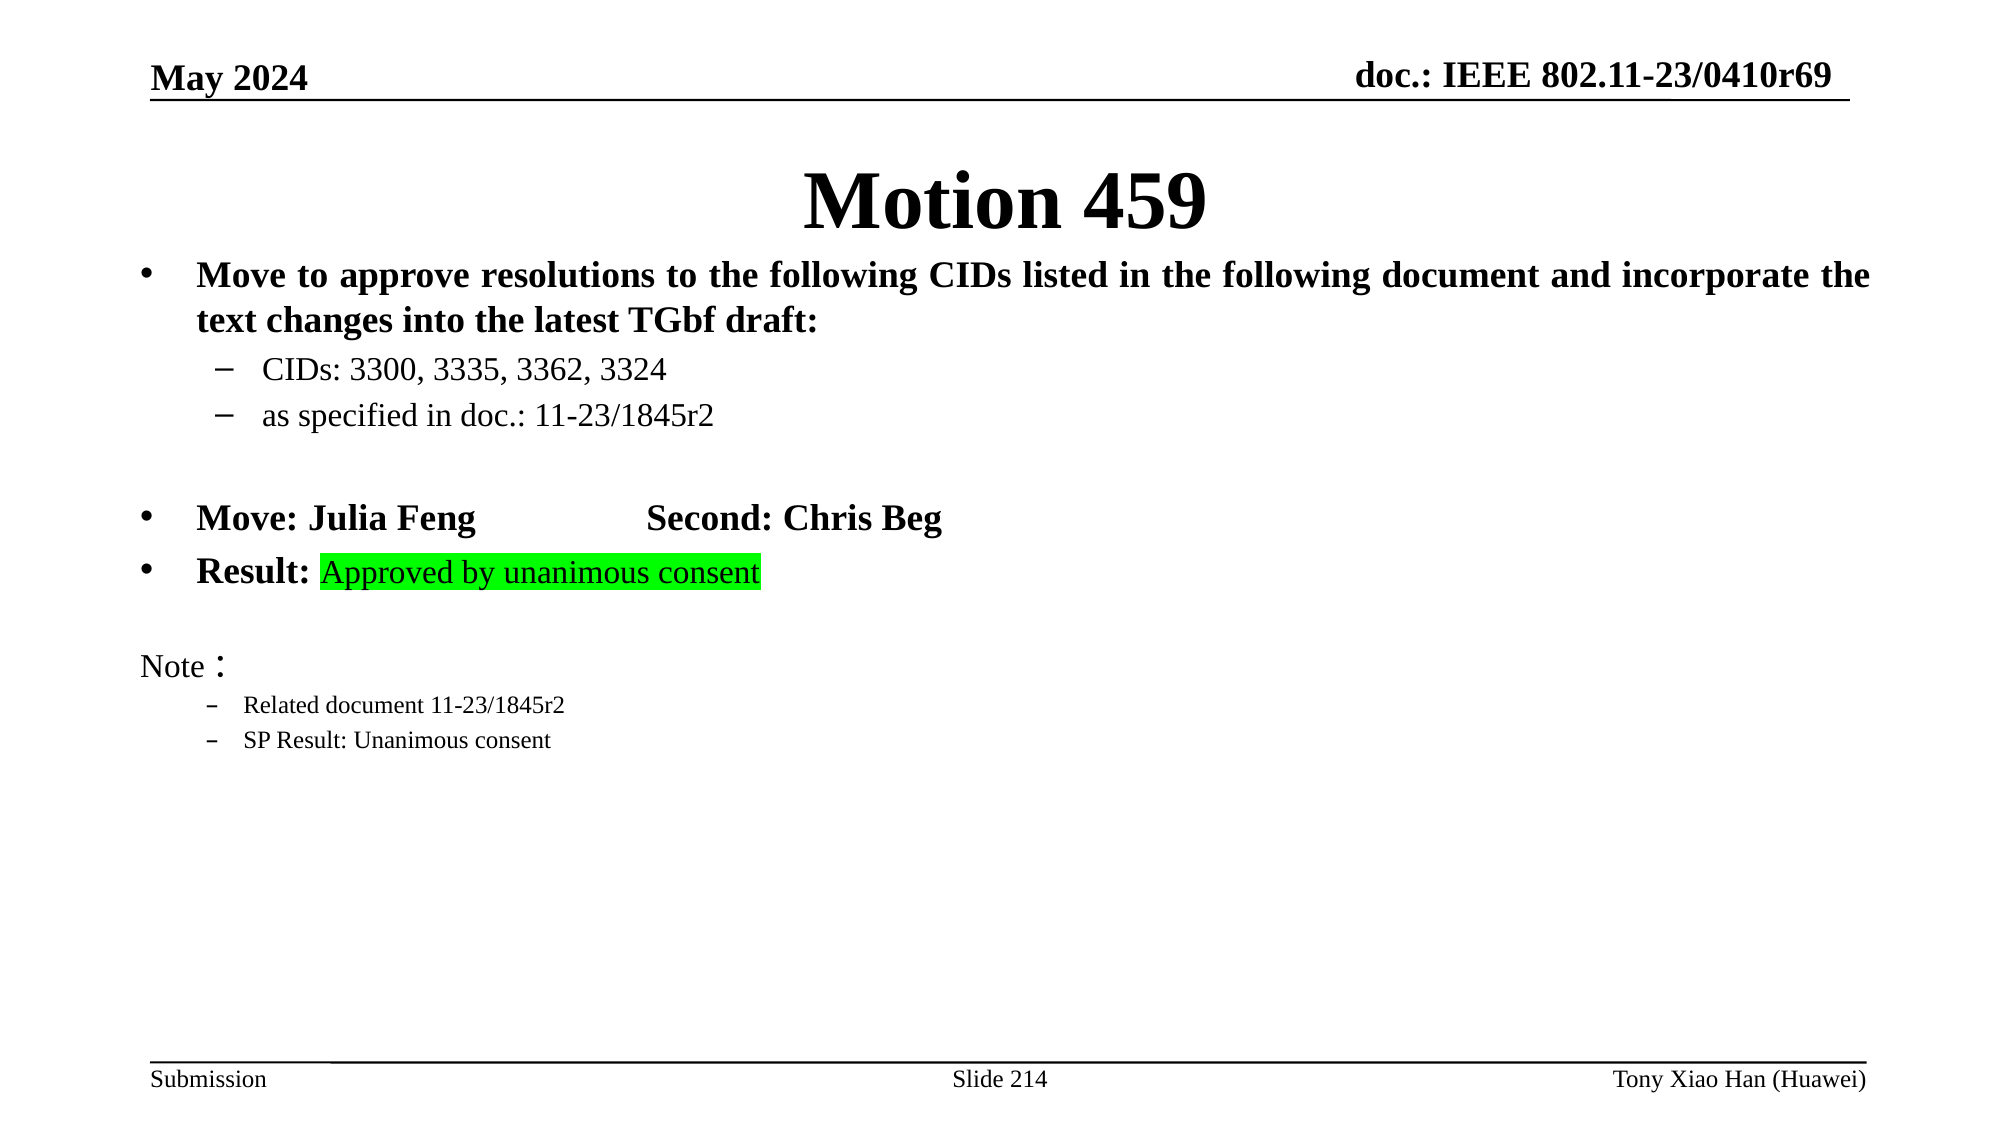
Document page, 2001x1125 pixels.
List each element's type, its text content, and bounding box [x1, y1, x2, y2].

text_box Move to approve resolutions to the following CIDs listed in the following document and incorporate the text changes into the latest TGbf draft: CIDs: 3300, 3335, 3362, 3324 as specified in doc.: 11-23/1845r2 Move: Julia Feng Second: Chris Beg Result: Approved by unanimous consent Note： Related document 11-23/1845r2 SP Result: Unanimous consent [125, 212, 1888, 988]
text_box Motion 459 [368, 137, 1644, 212]
